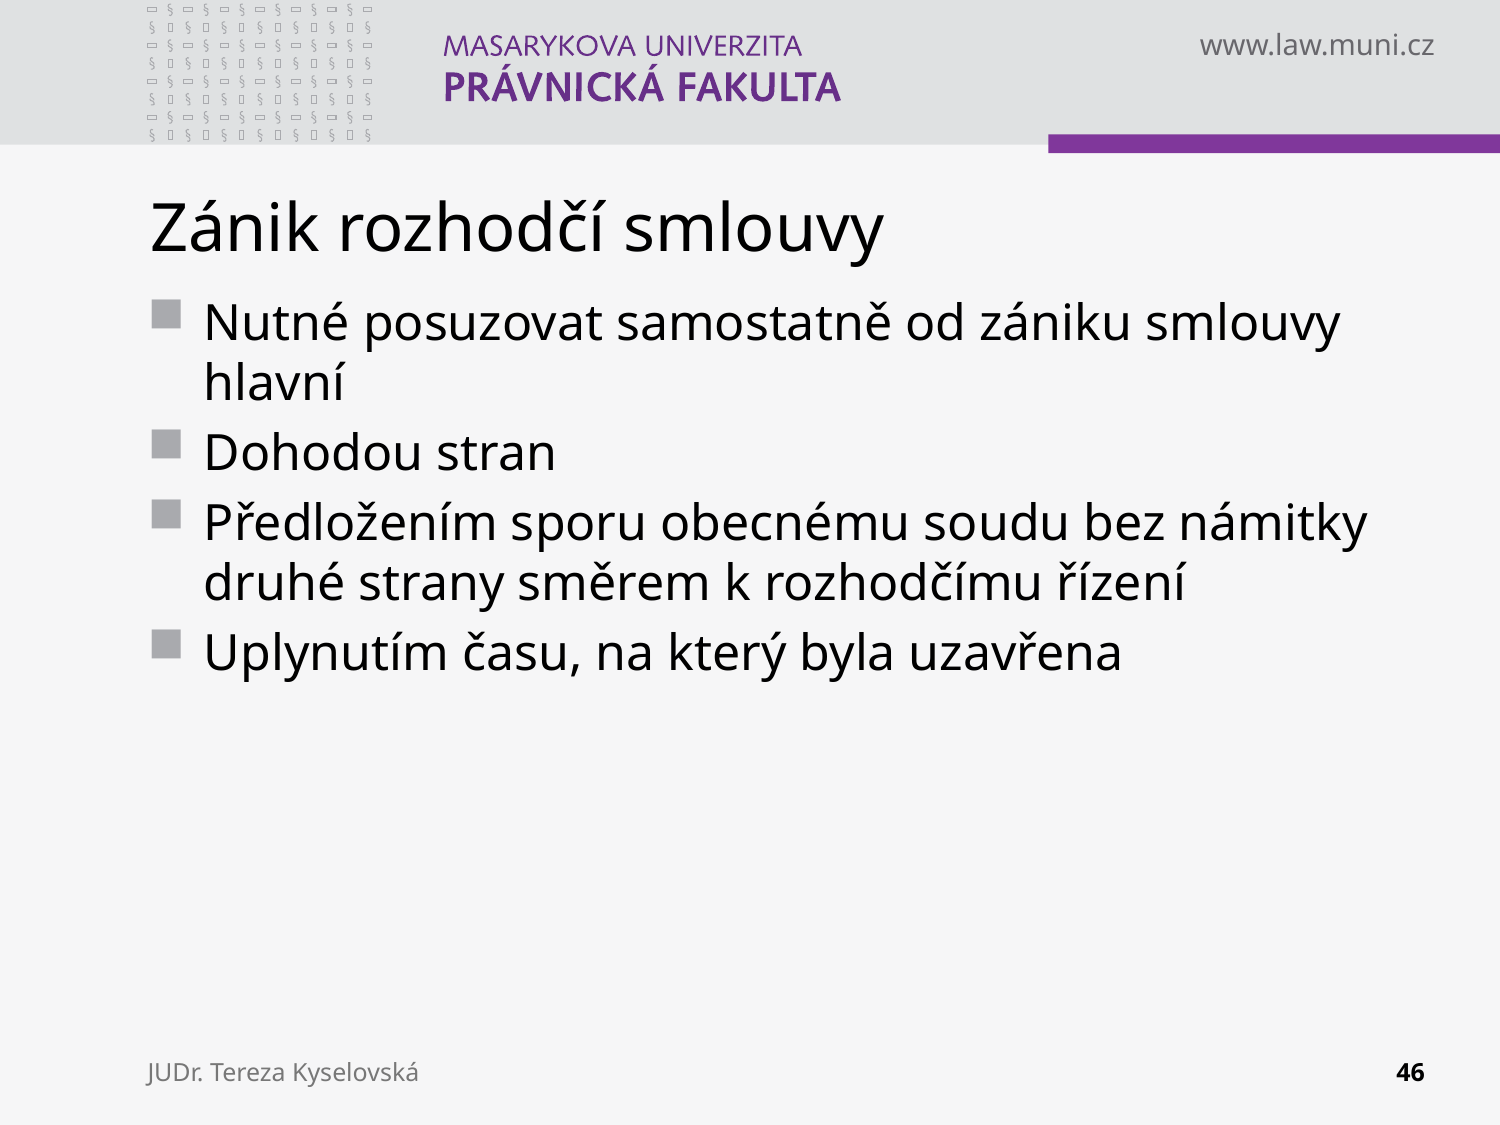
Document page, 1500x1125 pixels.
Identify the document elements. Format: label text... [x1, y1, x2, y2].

slide_number 46 [1316, 1056, 1425, 1100]
list Nutné posuzovat samostatně od zániku smlouvy hlavní Dohodou stran Předložením sporu obecnému soudu bez námitky druhé strany směrem k rozhodčímu řízení Uplynutím času, na který byla uzavřena [147, 290, 1423, 1006]
footer JUDr. Tereza Kyselovská [147, 1056, 1269, 1100]
title Zánik rozhodčí smlouvy [150, 184, 1425, 268]
